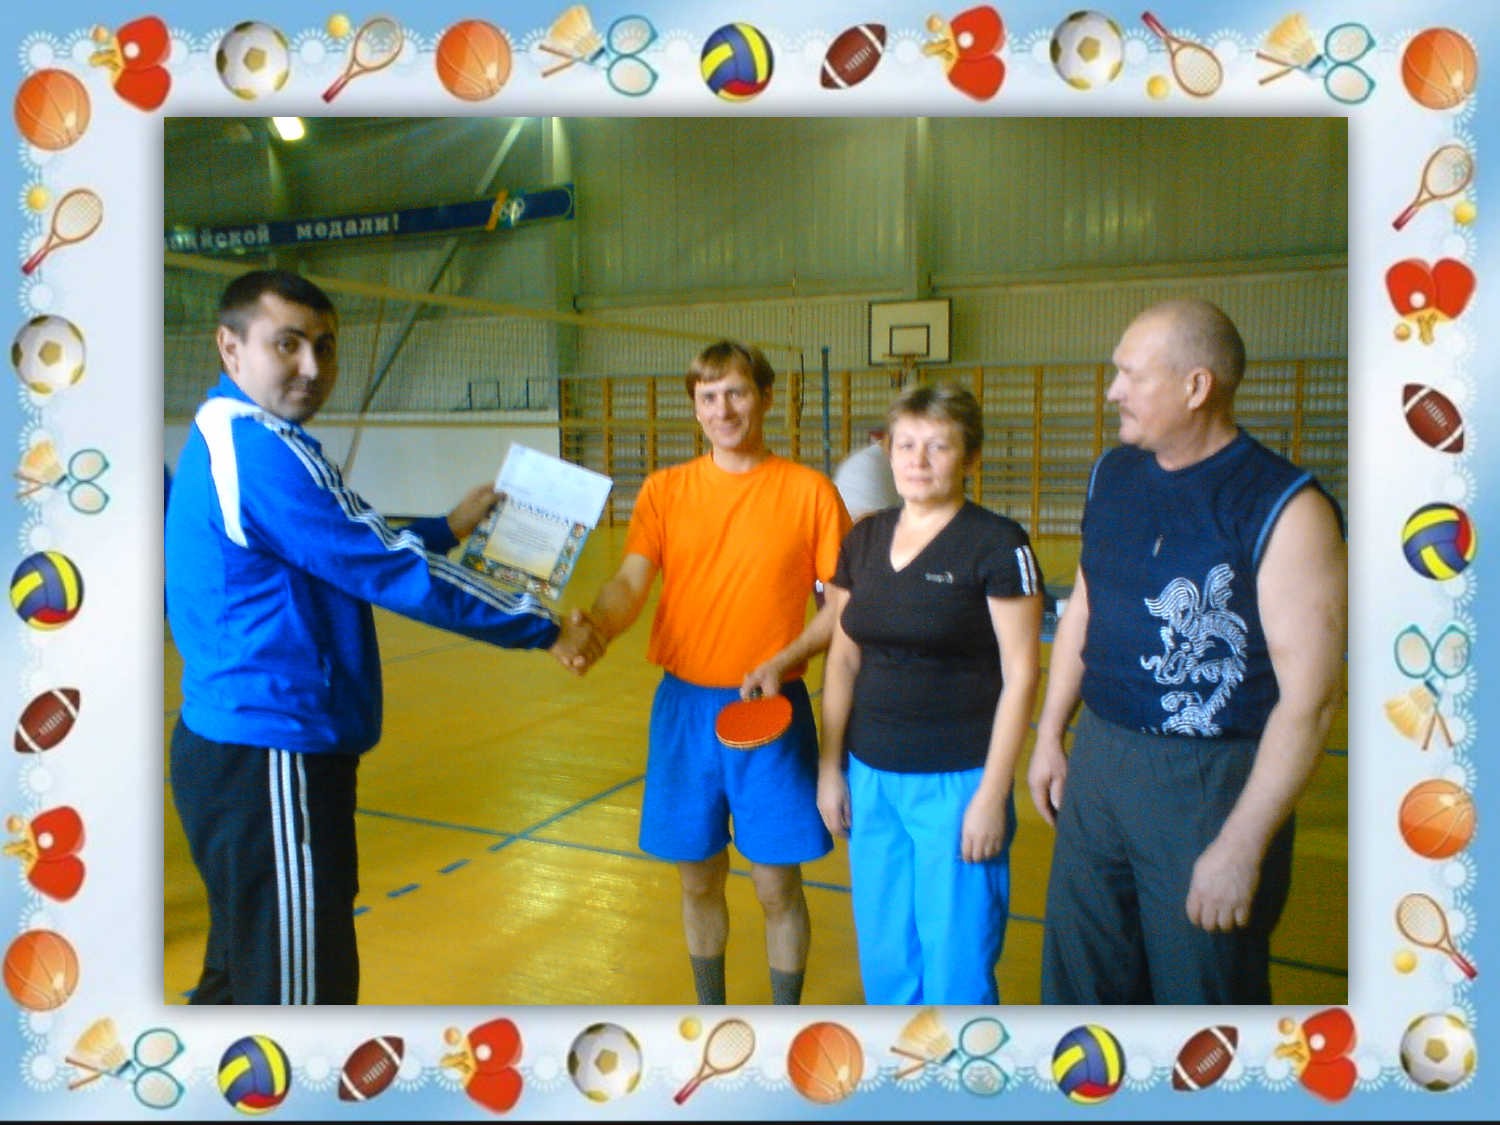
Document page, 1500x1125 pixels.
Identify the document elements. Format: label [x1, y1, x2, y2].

list [163, 116, 1348, 1006]
picture [0, 0, 1500, 1125]
